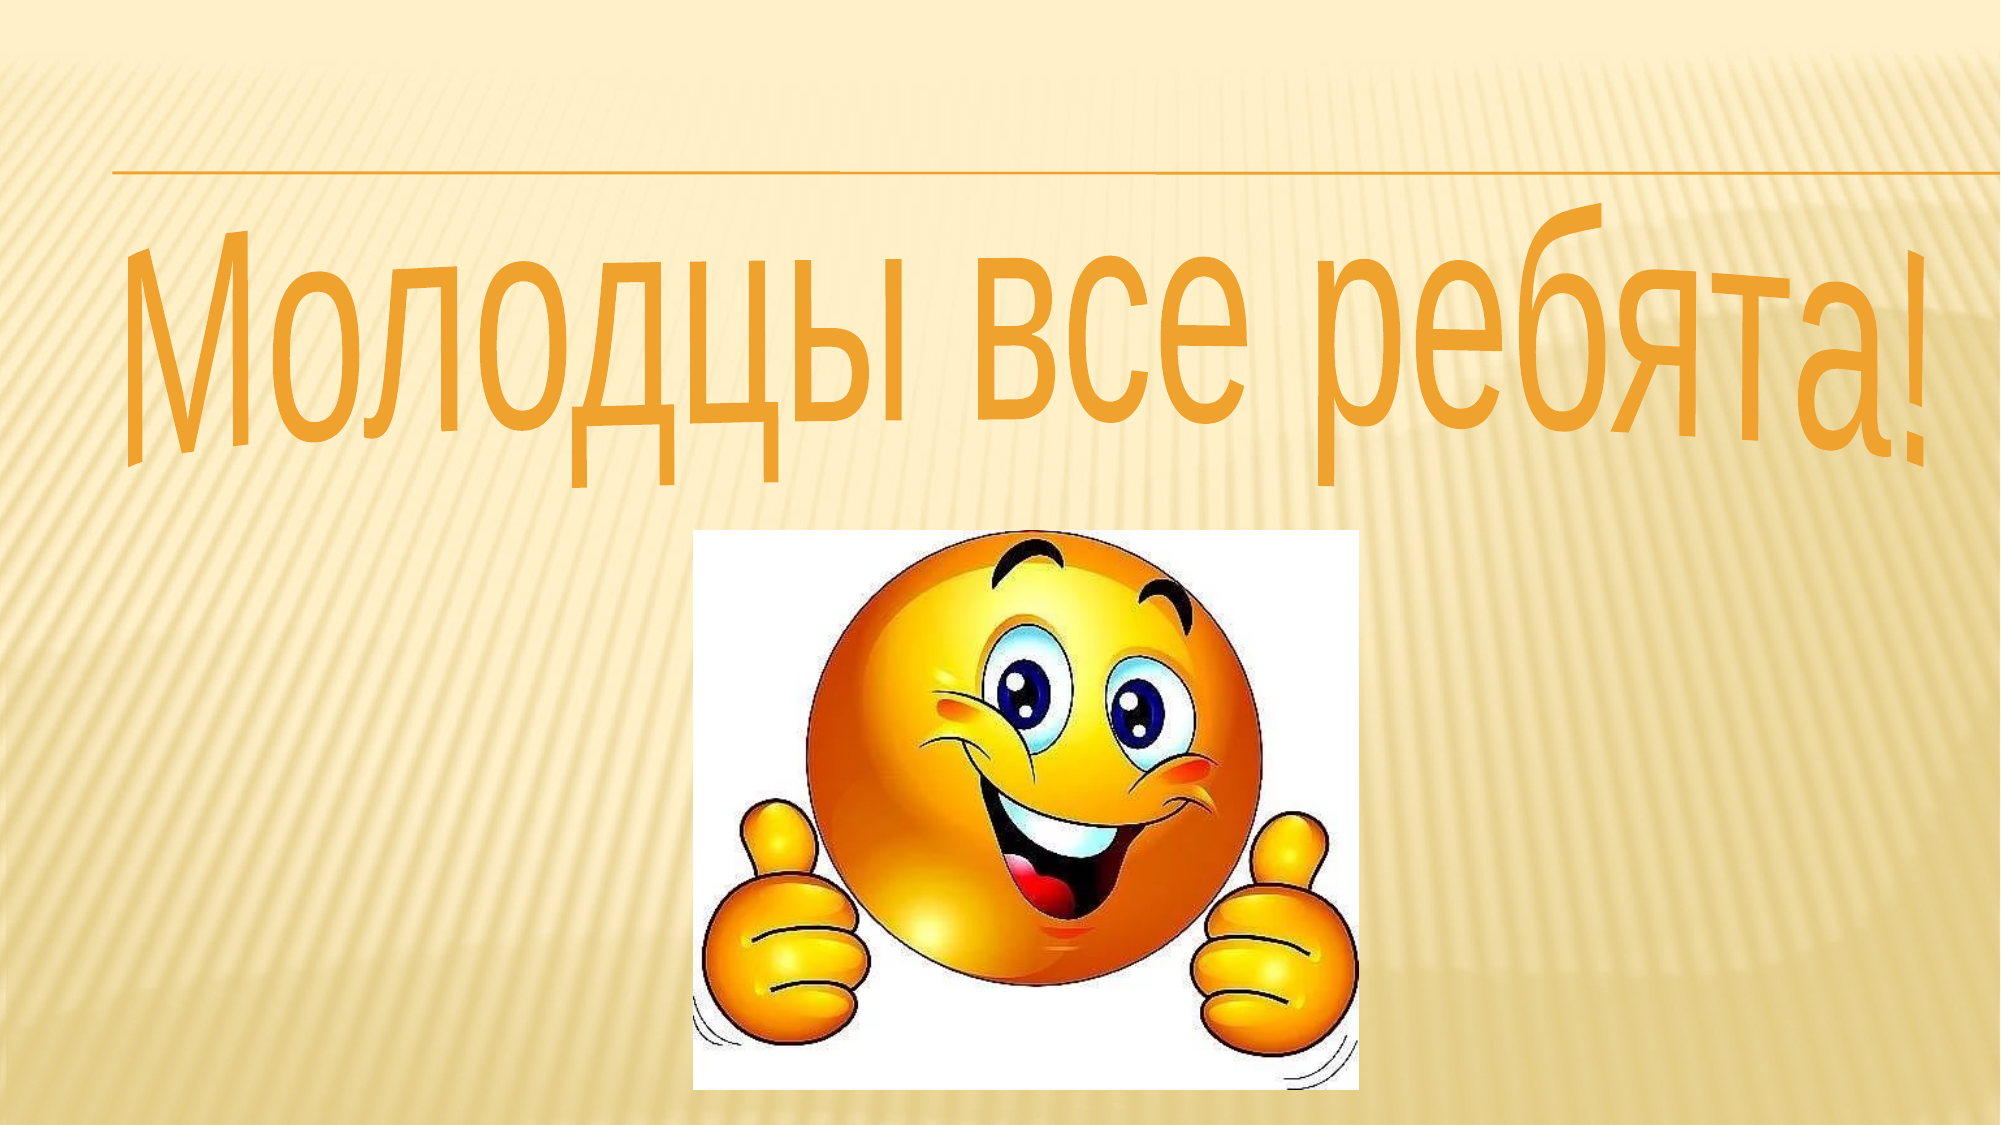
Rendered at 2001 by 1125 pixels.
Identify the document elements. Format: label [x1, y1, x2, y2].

picture [693, 530, 1359, 1090]
